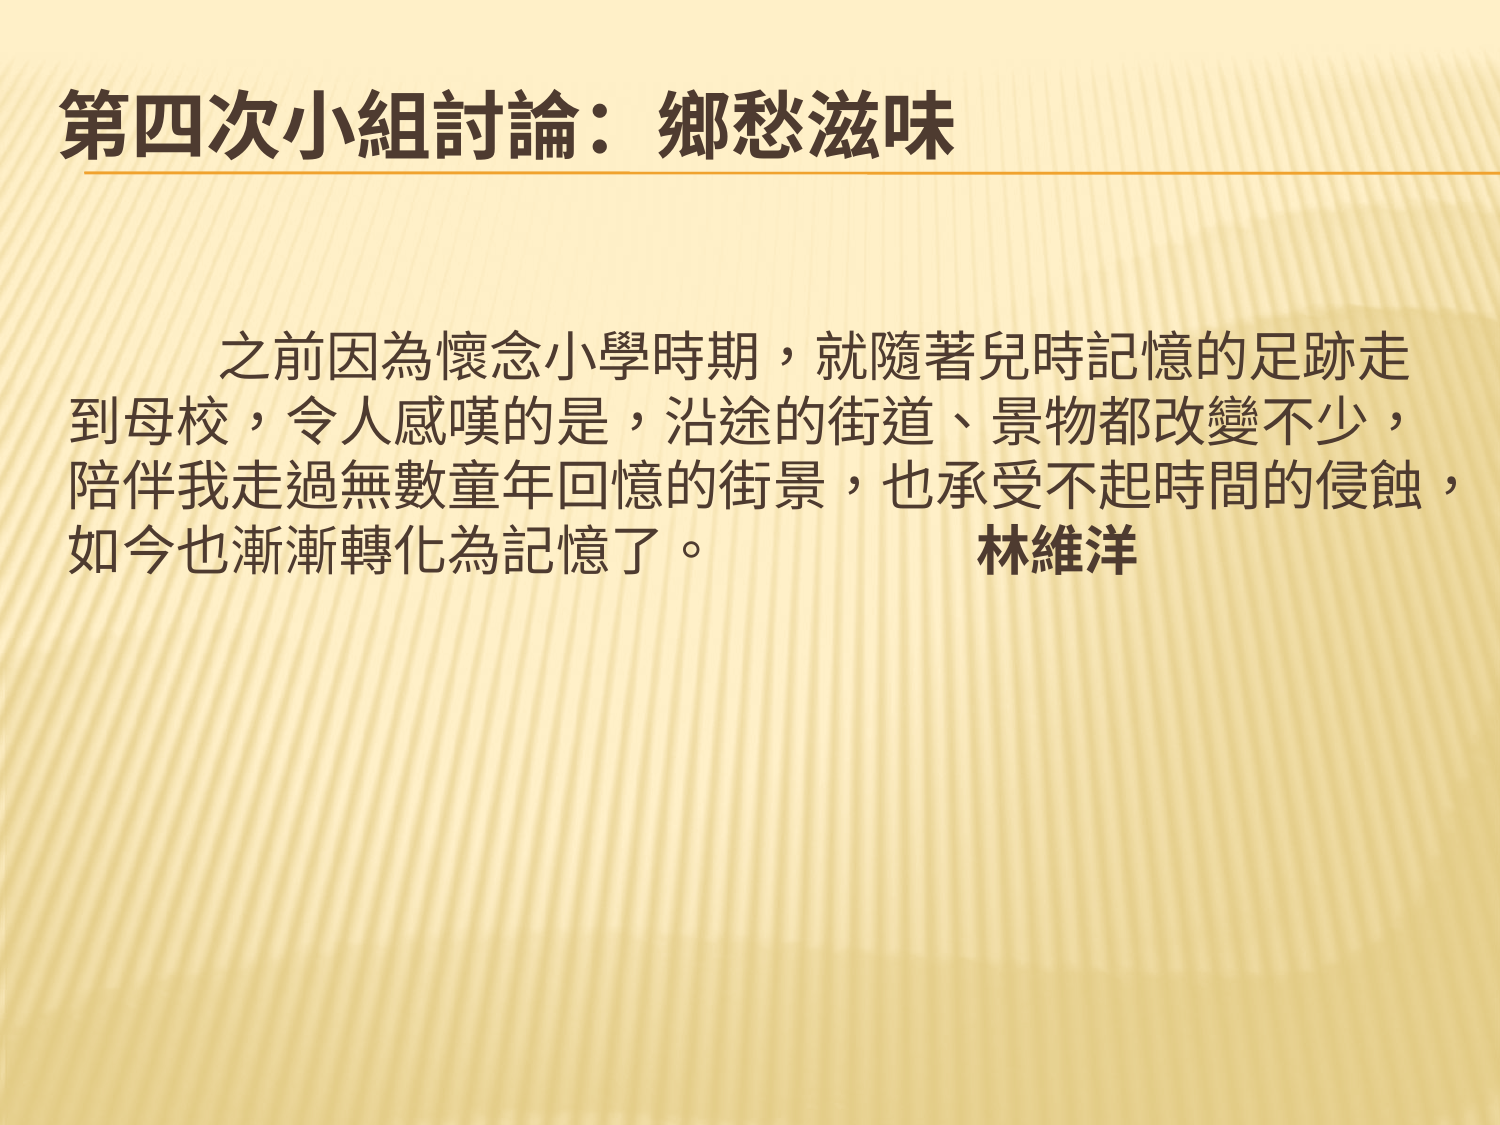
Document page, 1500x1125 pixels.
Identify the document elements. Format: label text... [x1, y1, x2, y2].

list 之前因為懷念小學時期，就隨著兒時記憶的足跡走到母校，令人感嘆的是，沿途的街道、景物都改變不少，陪伴我走過無數童年回憶的街景，也承受不起時間的侵蝕，如今也漸漸轉化為記憶了。 林維洋 [53, 314, 1479, 941]
title 第四次小組討論：鄉愁滋味 [41, 54, 1467, 192]
